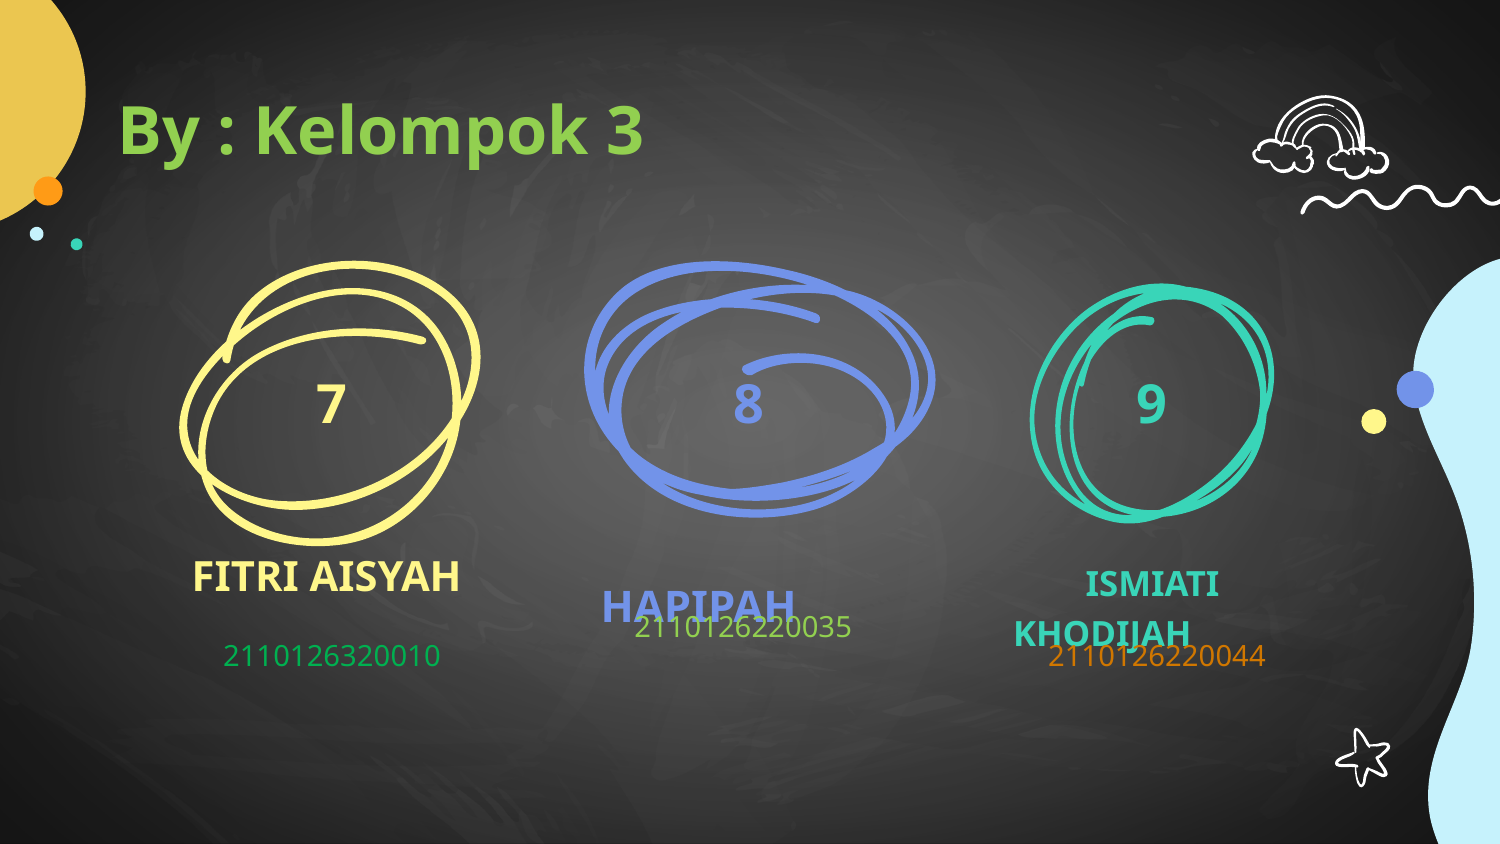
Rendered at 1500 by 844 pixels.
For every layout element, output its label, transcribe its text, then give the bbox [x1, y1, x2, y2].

subtitle 2110126220035 [584, 593, 902, 753]
title FITRI AISYAH [173, 512, 491, 622]
picture [0, 0, 1500, 844]
text_box [1371, 184, 1500, 211]
title HAPIPAH [584, 512, 902, 593]
title 7 [246, 354, 418, 450]
title 9 [1066, 354, 1238, 450]
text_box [1261, 96, 1394, 191]
text_box [584, 261, 936, 512]
subtitle 2110126220044 [993, 622, 1311, 753]
text_box [179, 260, 481, 512]
text_box [1029, 283, 1275, 512]
title By : Kelompok 3 [102, 72, 1382, 167]
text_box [1334, 727, 1391, 788]
text_box [1300, 200, 1318, 215]
subtitle 2110126320010 [173, 622, 491, 706]
text_box [1319, 200, 1352, 209]
title 8 [663, 354, 835, 450]
title ISMIATI KHODIJAH [994, 512, 1311, 622]
